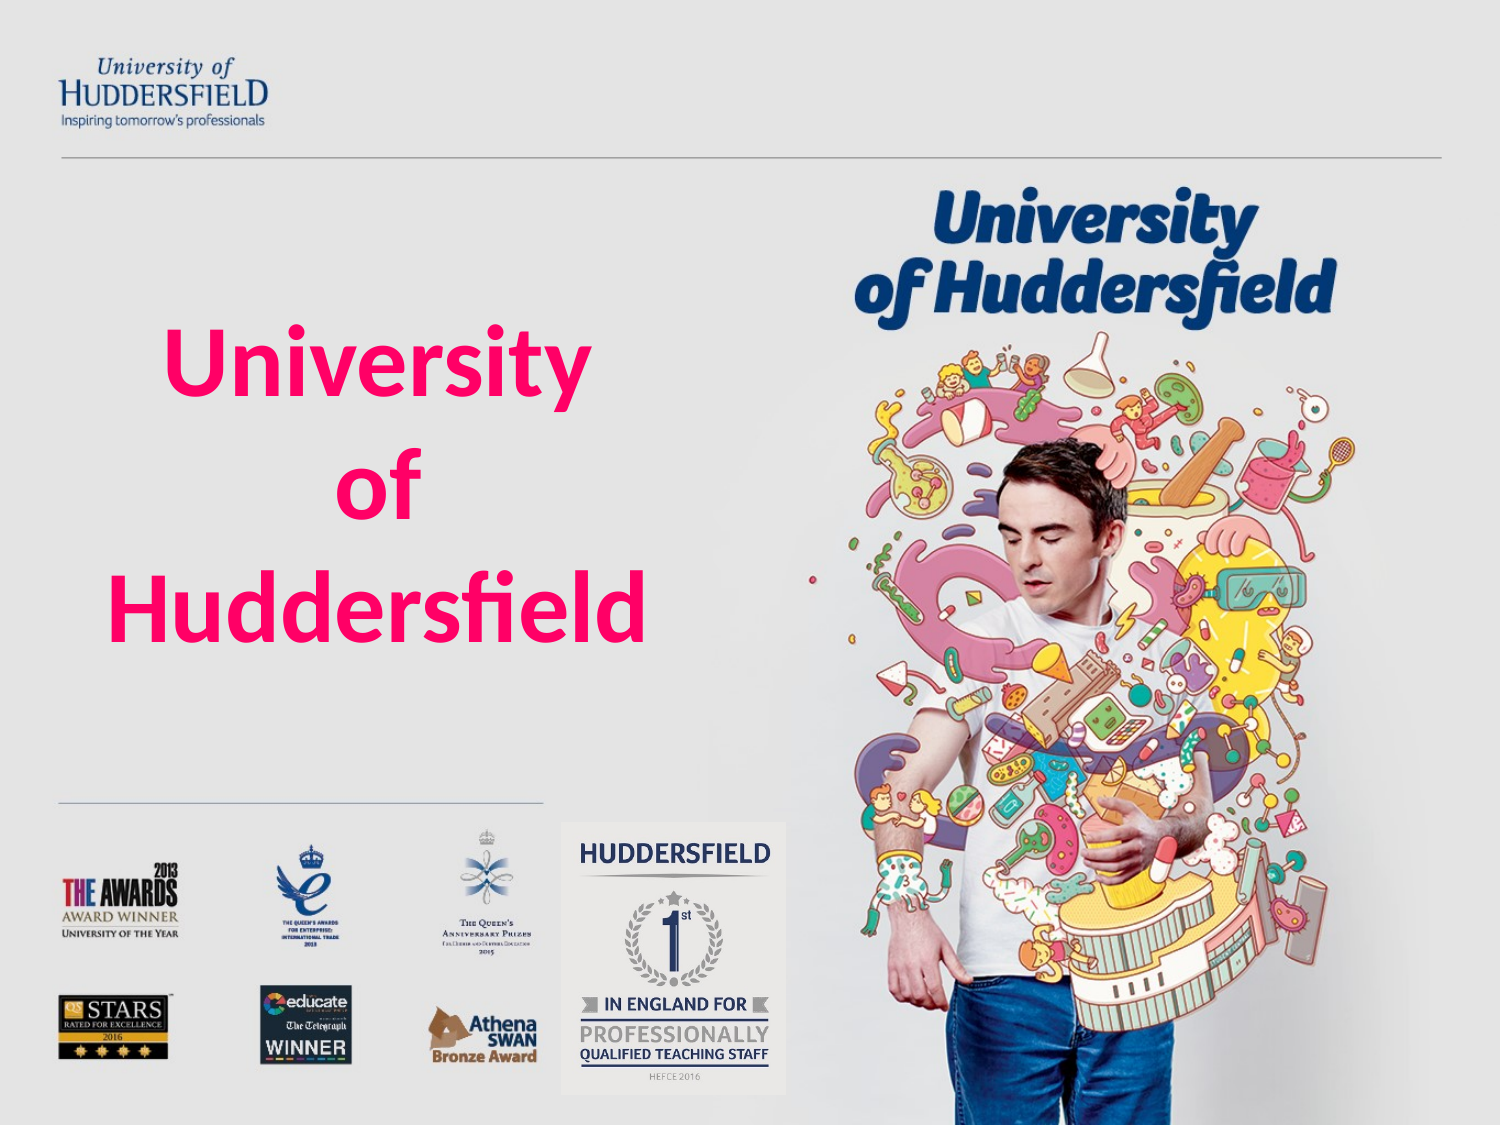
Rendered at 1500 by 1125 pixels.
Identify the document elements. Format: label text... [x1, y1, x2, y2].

picture [0, 0, 1500, 1125]
title University of Huddersfield [53, 160, 703, 797]
